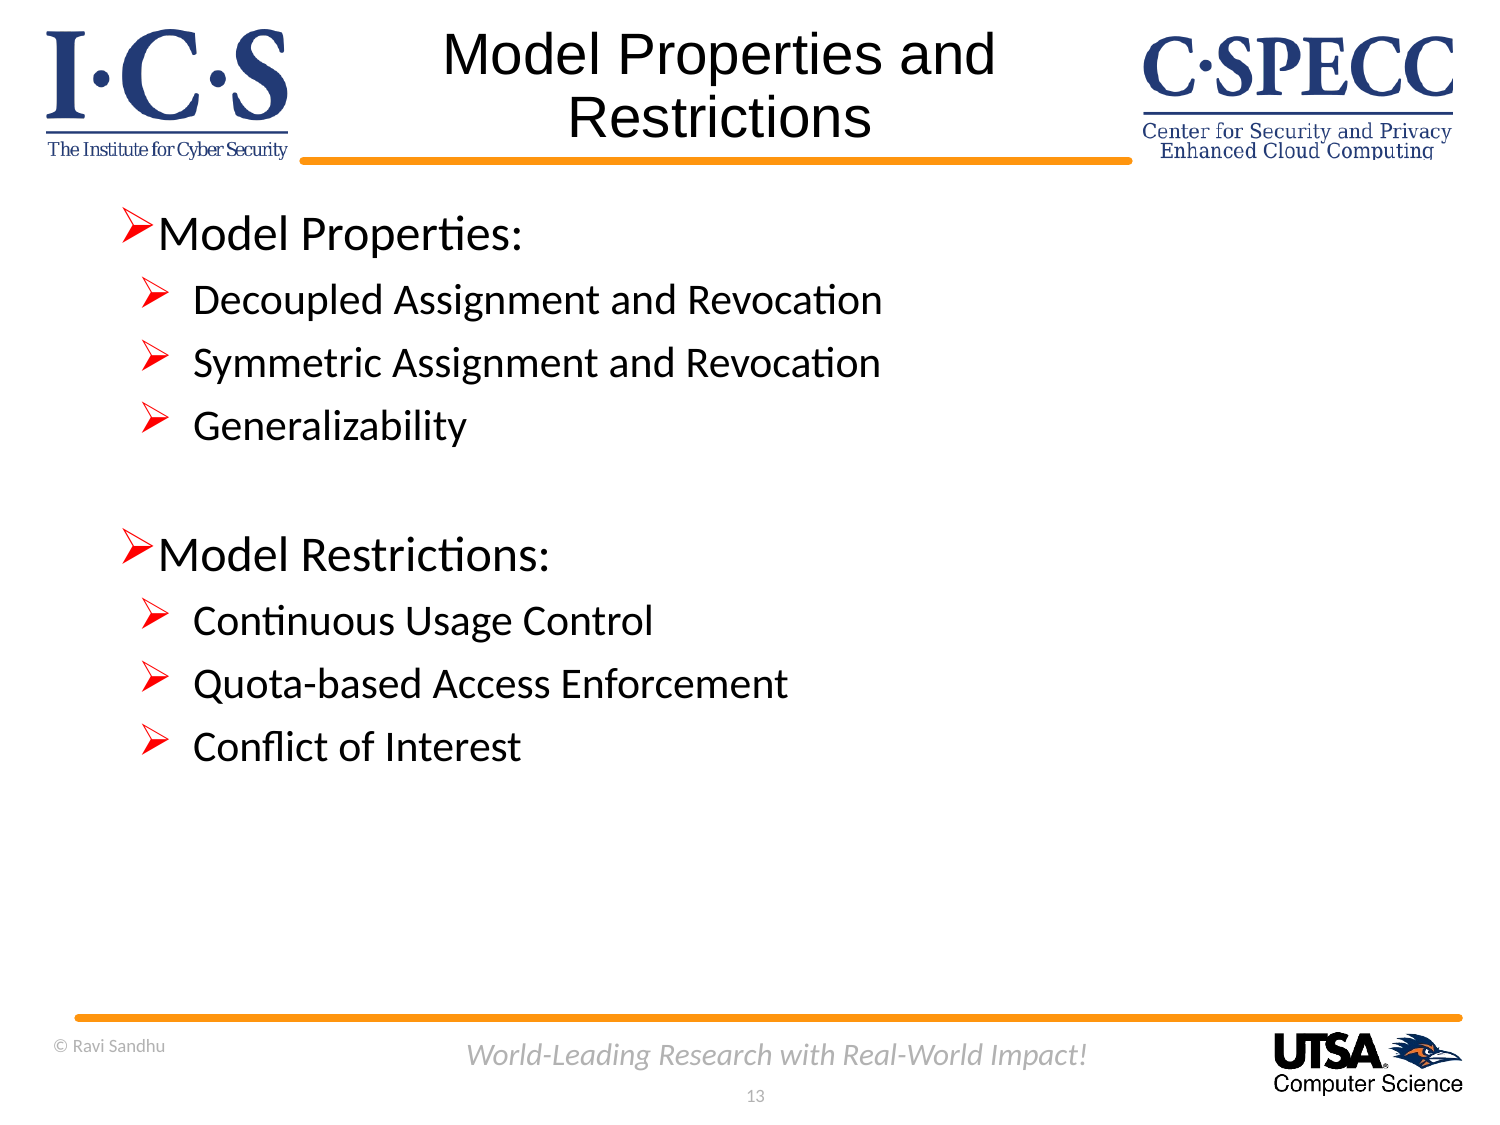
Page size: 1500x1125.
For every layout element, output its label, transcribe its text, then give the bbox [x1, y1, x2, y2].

title Model Properties and Restrictions [315, 82, 1125, 158]
slide_number 13 [719, 1084, 781, 1125]
picture [46, 29, 288, 160]
list Model Properties: Decoupled Assignment and Revocation Symmetric Assignment and Revocation Generalizability Model Restrictions: Continuous Usage Control Quota-based Access Enforcement Conflict of Interest [103, 199, 1397, 982]
picture [1264, 1022, 1473, 1098]
footer World-Leading Research with Real-World Impact! [450, 1023, 1105, 1084]
slide_number © Ravi Sandhu [37, 1018, 450, 1073]
picture [1143, 36, 1453, 160]
